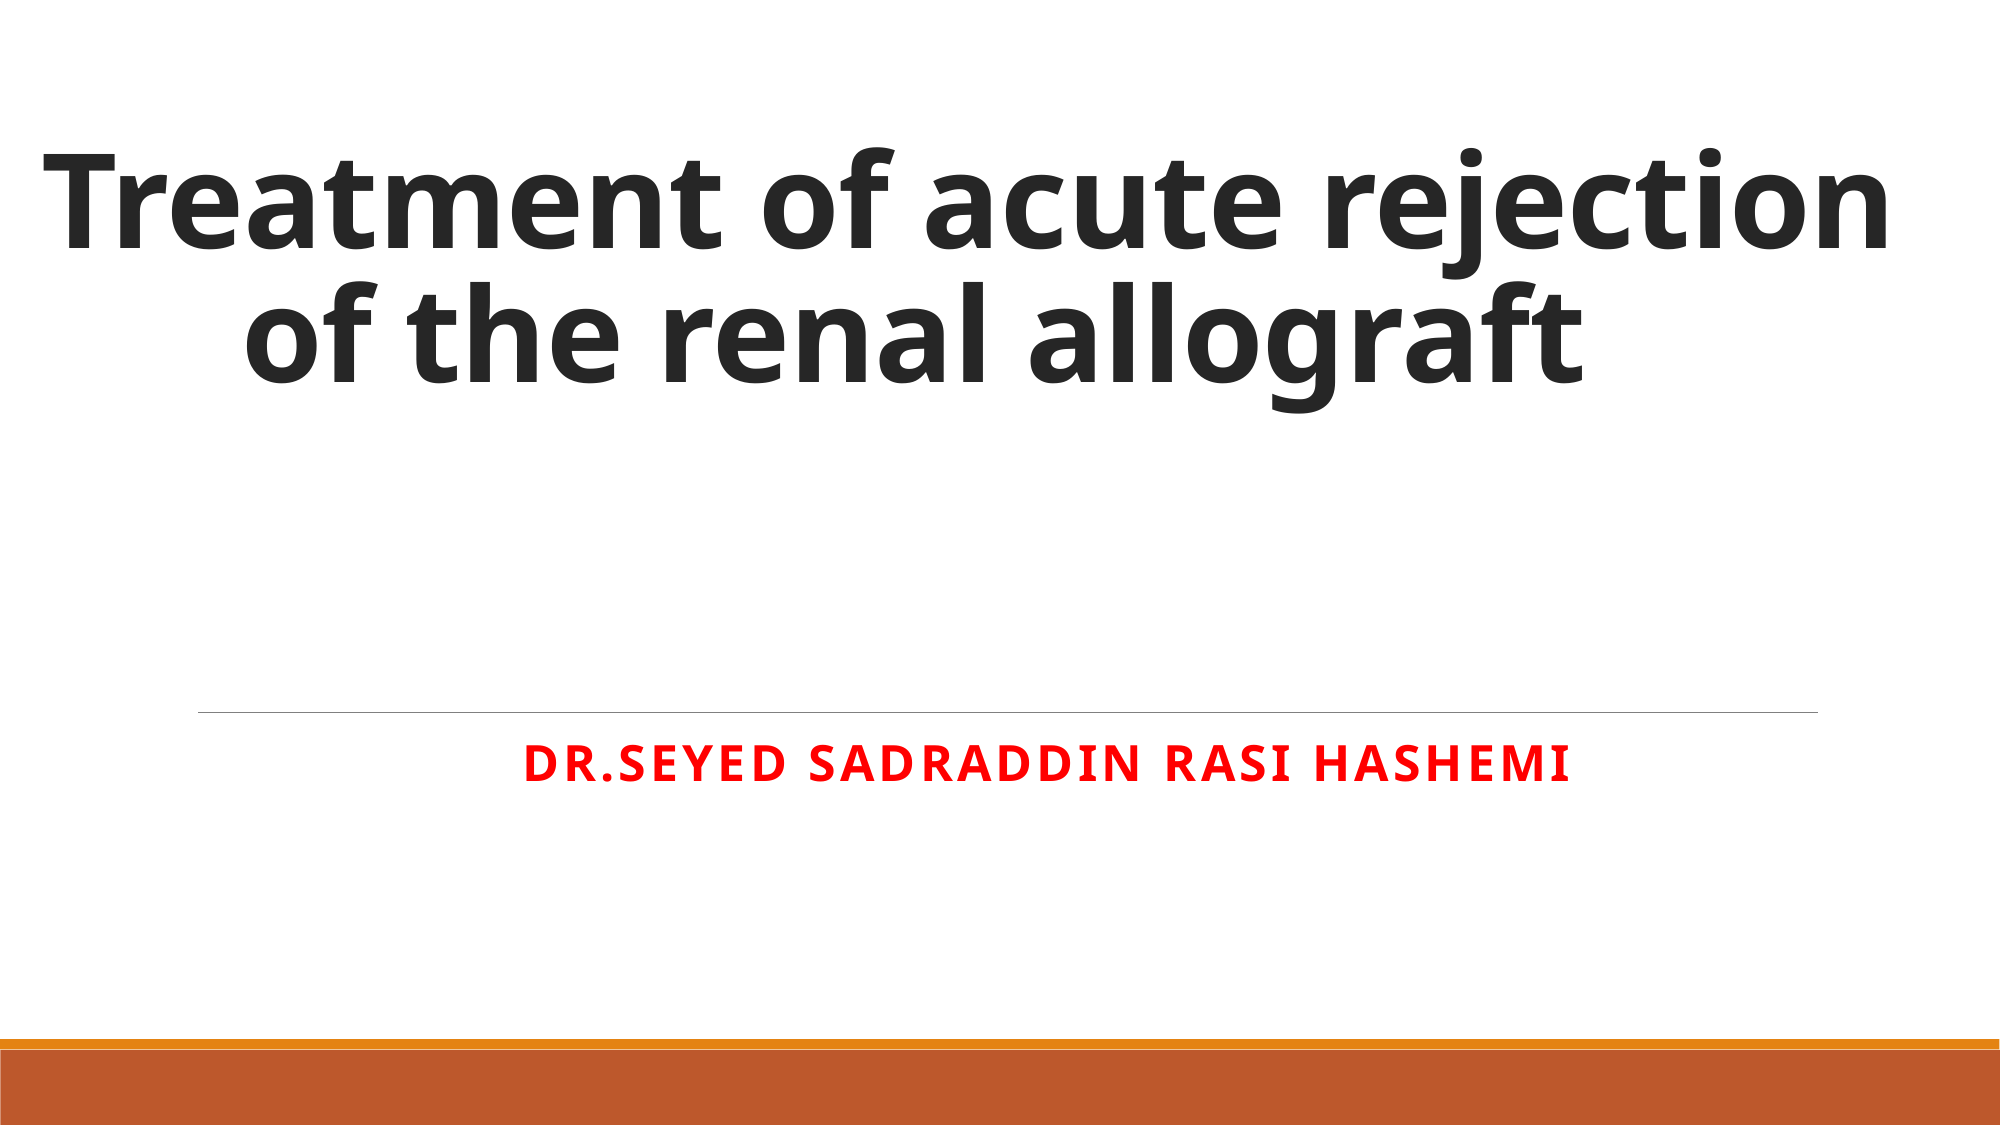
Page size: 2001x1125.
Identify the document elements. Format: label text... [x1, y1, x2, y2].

subtitle DR.Seyed Sadraddin Rasi hashemi [180, 730, 1831, 919]
title Treatment of acute rejection of the renal allograft [26, 124, 1956, 710]
